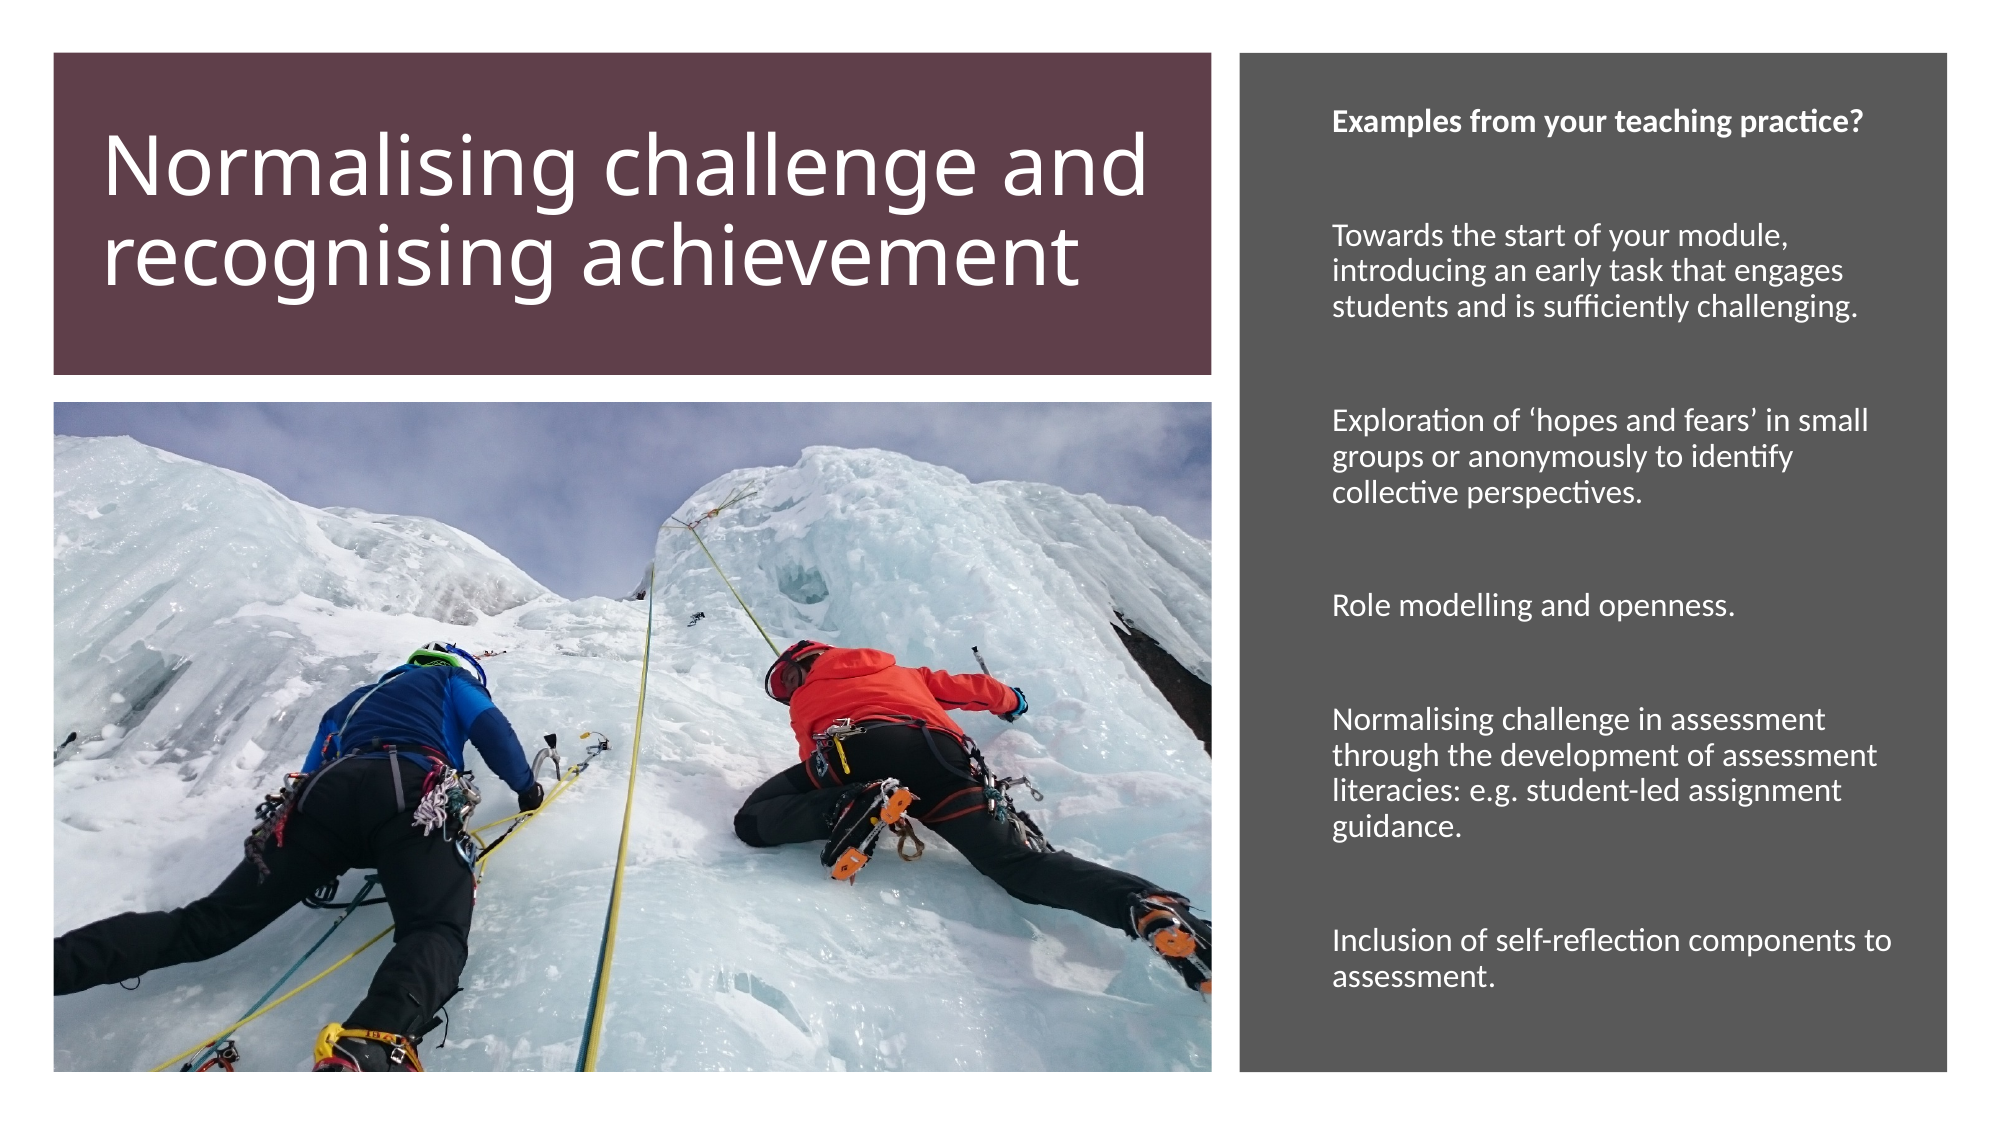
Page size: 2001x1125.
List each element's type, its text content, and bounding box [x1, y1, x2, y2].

picture [53, 402, 1212, 1072]
text_box [53, 52, 1212, 376]
title Normalising challenge and recognising achievement [85, 80, 1168, 348]
text_box [1239, 52, 1948, 1073]
list Examples from your teaching practice? Towards the start of your module, introducing an early task that engages students and is sufficiently challenging. Exploration of ‘hopes and fears’ in small groups or anonymously to identify collective perspectives. Role modelling and openness. Normalising challenge in assessment through the development of assessment literacies: e.g. student-led assignment guidance. Inclusion of self-reflection components to assessment. [1317, 151, 1933, 947]
